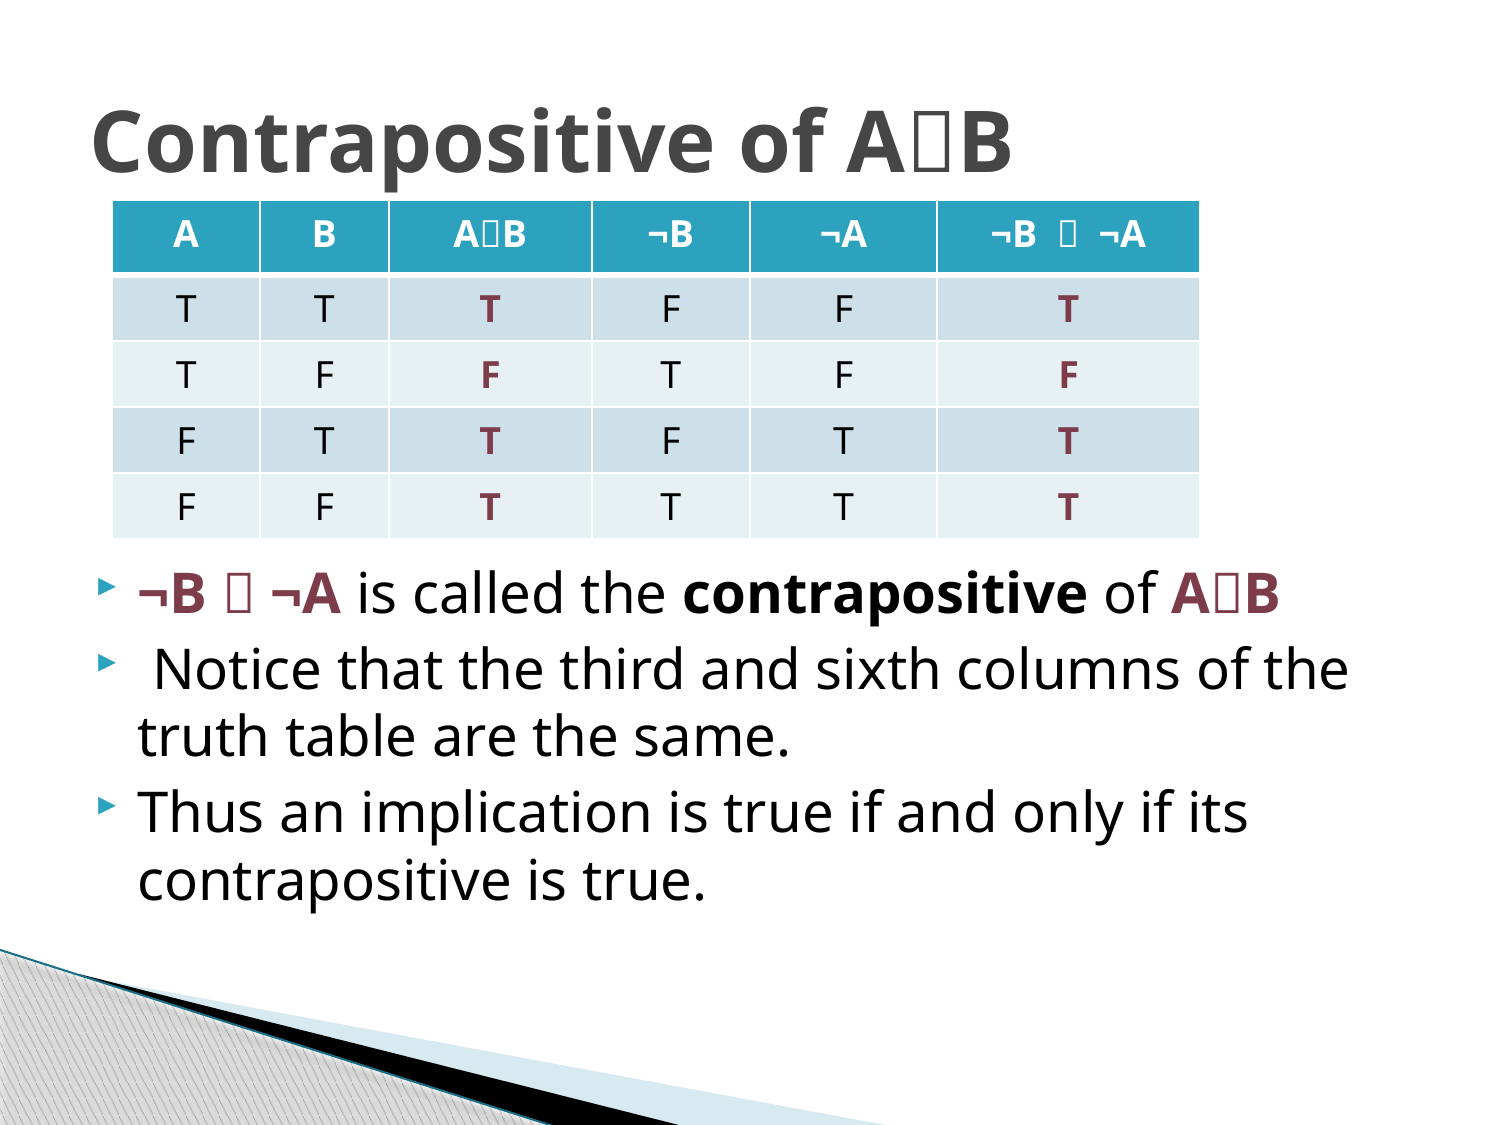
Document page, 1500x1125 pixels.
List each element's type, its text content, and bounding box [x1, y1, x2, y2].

table_cell T [938, 408, 1199, 472]
table_cell T [751, 408, 936, 472]
table_cell F [261, 474, 388, 538]
table_cell T [113, 342, 259, 406]
table_cell T [593, 474, 749, 538]
table_cell T [261, 278, 388, 340]
table_cell F [751, 278, 936, 340]
table_cell F [113, 474, 259, 538]
table_cell T [113, 278, 259, 340]
table_cell F [593, 278, 749, 340]
title Contrapositive of AB [75, 45, 1425, 233]
table_cell T [261, 408, 388, 472]
table_cell T [390, 474, 591, 538]
table_cell T [938, 278, 1199, 340]
table_cell F [593, 408, 749, 472]
table_cell F [751, 342, 936, 406]
table_cell T [390, 408, 591, 472]
table_cell T [938, 474, 1199, 538]
table_header A [113, 201, 259, 272]
list ¬B  ¬A is called the contrapositive of AB Notice that the third and sixth columns of the truth table are the same. Thus an implication is true if and only if its contrapositive is true. [62, 549, 1413, 1063]
table_header AB [390, 201, 591, 272]
table_cell F [938, 342, 1199, 406]
table_header ¬A [751, 201, 936, 272]
table_cell F [113, 408, 259, 472]
table_cell T [390, 278, 591, 340]
table_header B [261, 201, 388, 272]
table_header ¬B [593, 201, 749, 272]
table_header ¬B  ¬A [938, 201, 1199, 272]
table_cell T [593, 342, 749, 406]
table_cell T [751, 474, 936, 538]
table_cell F [261, 342, 388, 406]
table_cell F [390, 342, 591, 406]
